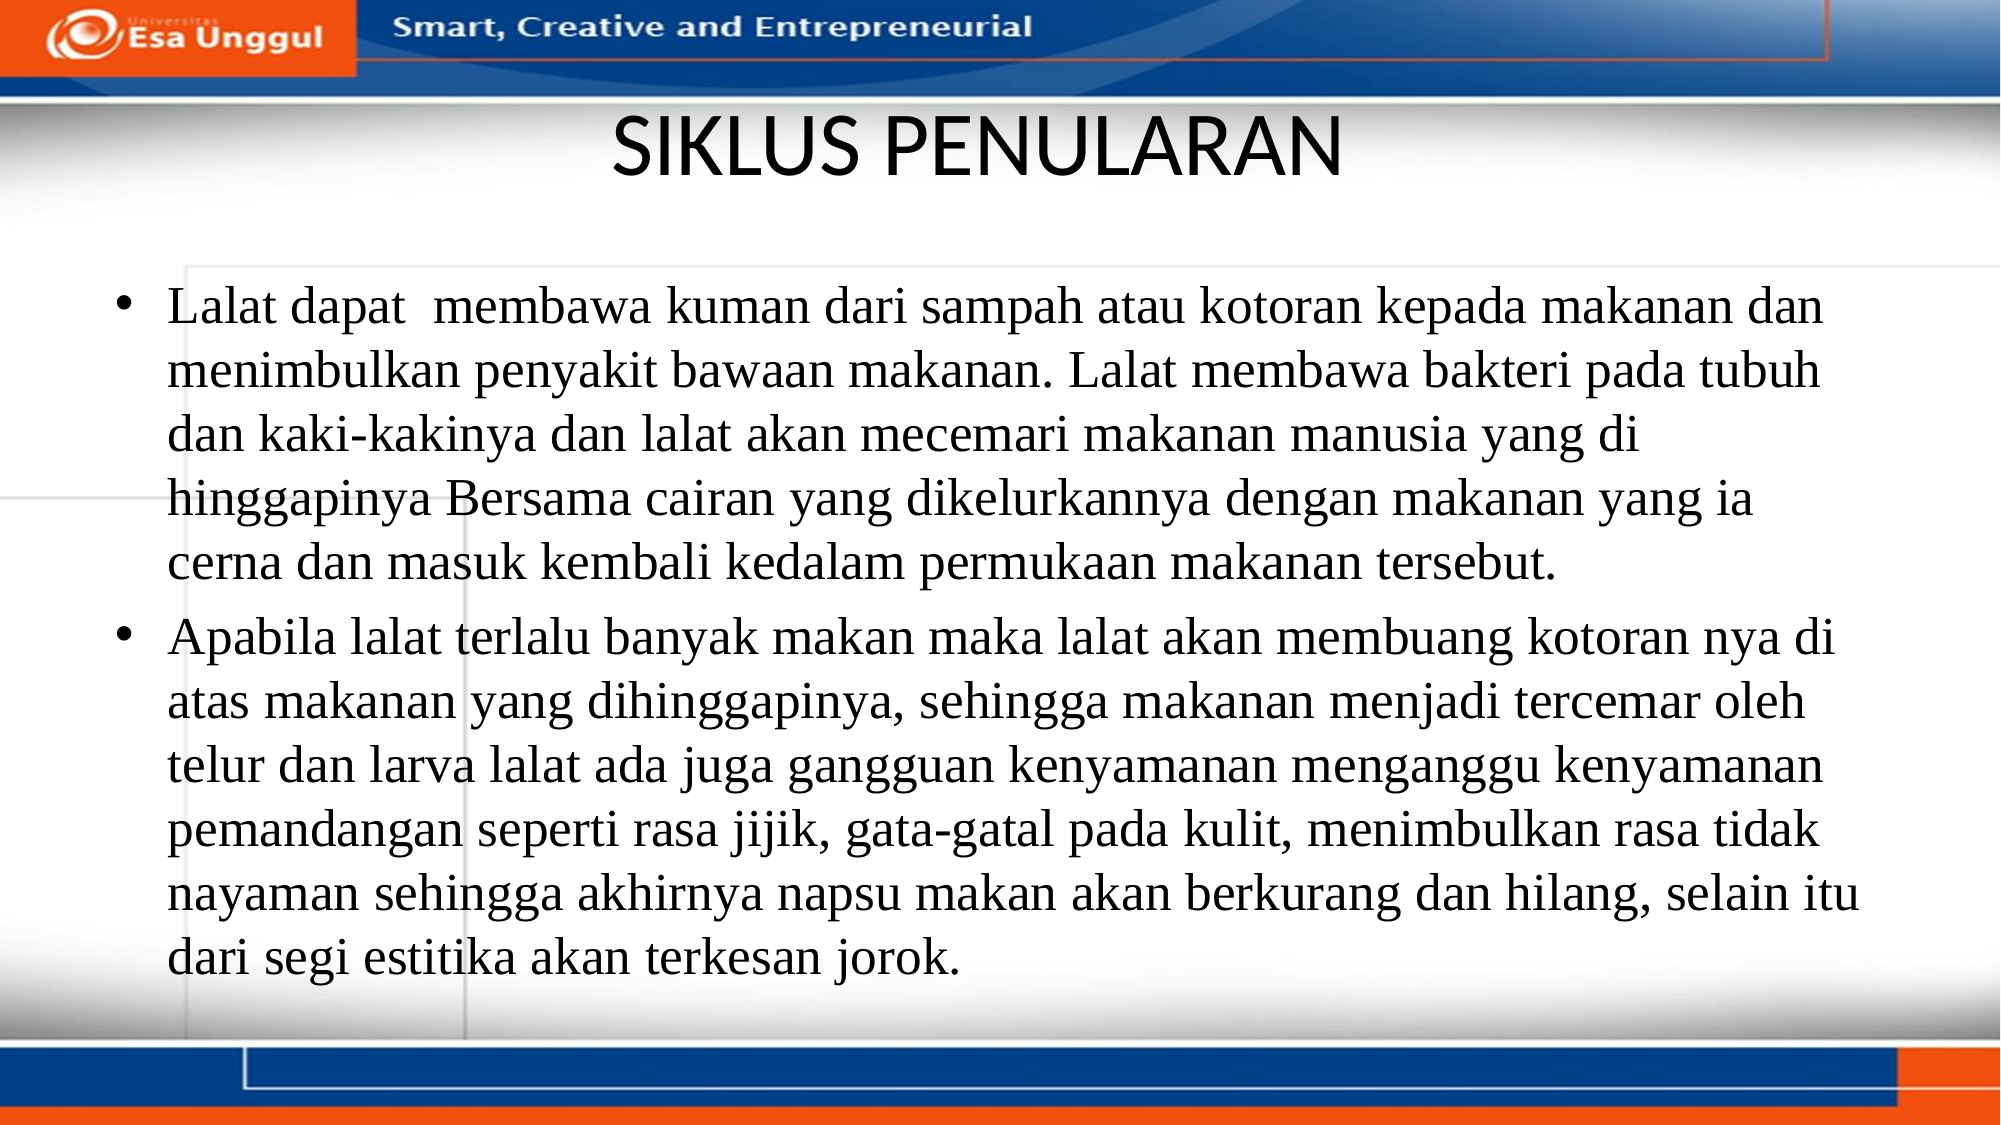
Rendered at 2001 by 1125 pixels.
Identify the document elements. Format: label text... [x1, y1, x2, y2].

picture [0, 0, 2001, 1125]
title SIKLUS PENULARAN [99, 45, 1900, 233]
list Lalat dapat membawa kuman dari sampah atau kotoran kepada makanan dan menimbulkan penyakit bawaan makanan. Lalat membawa bakteri pada tubuh dan kaki-kakinya dan lalat akan mecemari makanan manusia yang di hinggapinya Bersama cairan yang dikelurkannya dengan makanan yang ia cerna dan masuk kembali kedalam permukaan makanan tersebut. Apabila lalat terlalu banyak makan maka lalat akan membuang kotoran nya di atas makanan yang dihinggapinya, sehingga makanan menjadi tercemar oleh telur dan larva lalat ada juga gangguan kenyamanan menganggu kenyamanan pemandangan seperti rasa jijik, gata-gatal pada kulit, menimbulkan rasa tidak nayaman sehingga akhirnya napsu makan akan berkurang dan hilang, selain itu dari segi estitika akan terkesan jorok. [99, 262, 1900, 1005]
